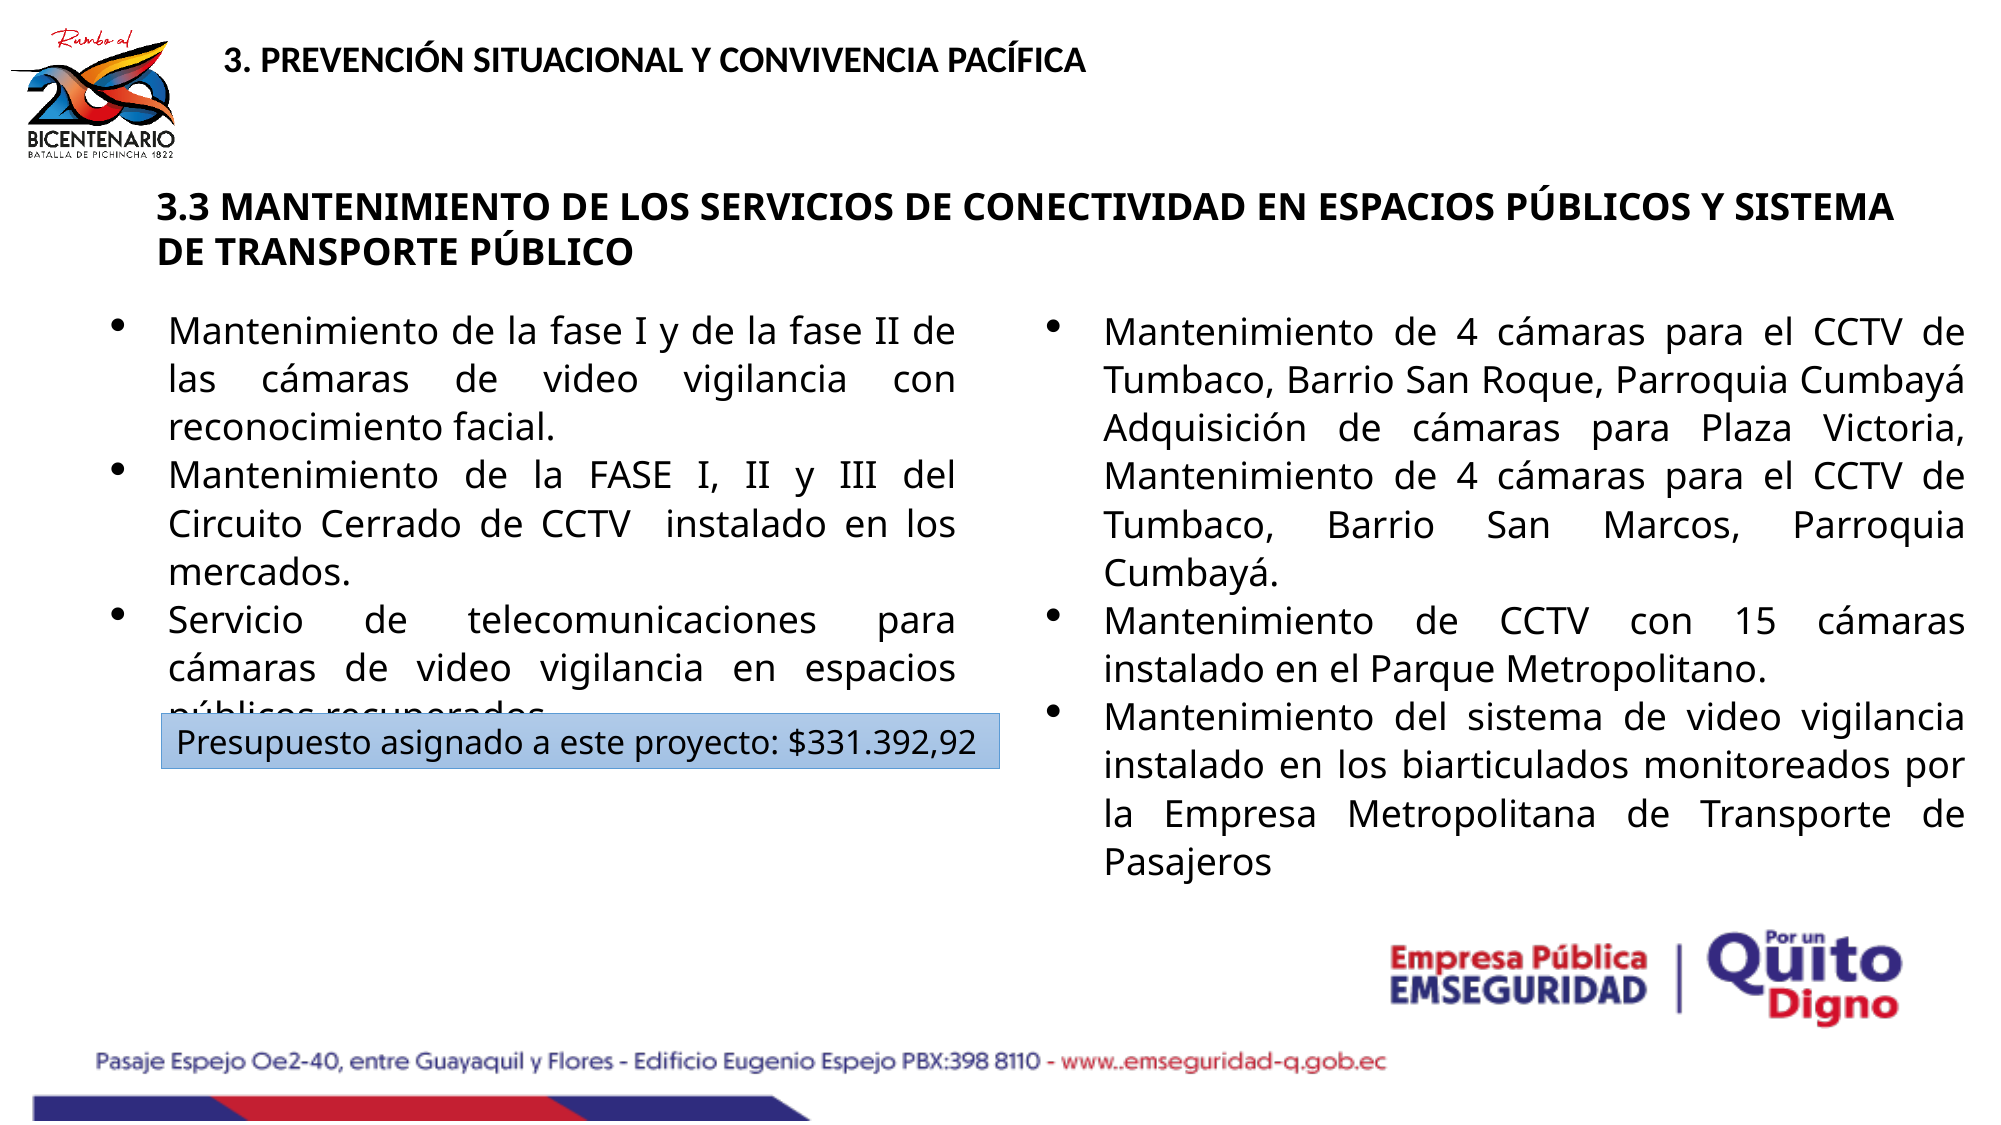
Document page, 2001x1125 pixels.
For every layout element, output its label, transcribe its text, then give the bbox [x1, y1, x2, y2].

picture [0, 0, 185, 185]
picture [31, 921, 1969, 1121]
text_box Mantenimiento de la fase I y de la fase II de las cámaras de video vigilancia con reconocimiento facial. Mantenimiento de la FASE I, II y III del Circuito Cerrado de CCTV instalado en los mercados. Servicio de telecomunicaciones para cámaras de video vigilancia en espacios públicos recuperados. [96, 296, 972, 793]
text_box Mantenimiento de 4 cámaras para el CCTV de Tumbaco, Barrio San Roque, Parroquia Cumbayá Adquisición de cámaras para Plaza Victoria, Mantenimiento de 4 cámaras para el CCTV de Tumbaco, Barrio San Marcos, Parroquia Cumbayá. Mantenimiento de CCTV con 15 cámaras instalado en el Parque Metropolitano. Mantenimiento del sistema de video vigilancia instalado en los biarticulados monitoreados por la Empresa Metropolitana de Transporte de Pasajeros [1032, 297, 1982, 890]
text_box 3.3 MANTENIMIENTO DE LOS SERVICIOS DE CONECTIVIDAD EN ESPACIOS PÚBLICOS Y SISTEMA DE TRANSPORTE PÚBLICO [141, 175, 1923, 281]
text_box 3. PREVENCIÓN SITUACIONAL Y CONVIVENCIA PACÍFICA [208, 27, 1754, 87]
text_box Presupuesto asignado a este proyecto: $331.392,92 [161, 713, 1000, 769]
